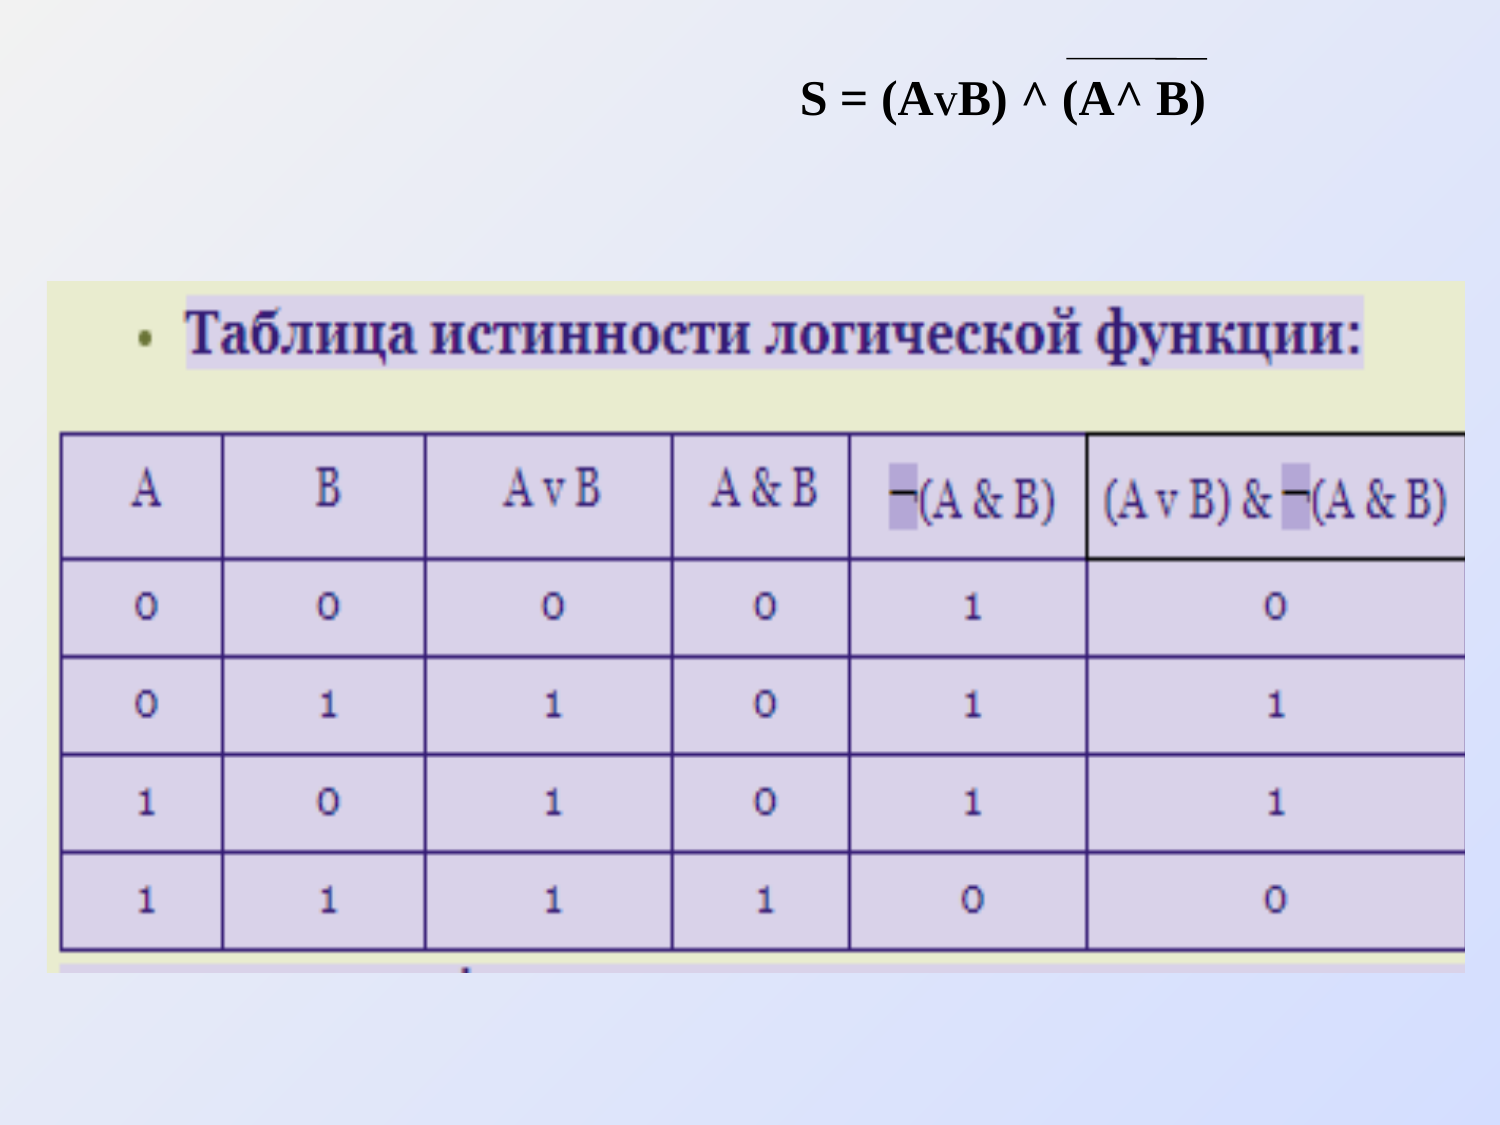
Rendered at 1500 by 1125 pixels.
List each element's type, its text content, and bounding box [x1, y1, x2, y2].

text_box S = (AVB) ^ (A^ B) [785, 58, 1303, 134]
picture [46, 280, 1466, 973]
